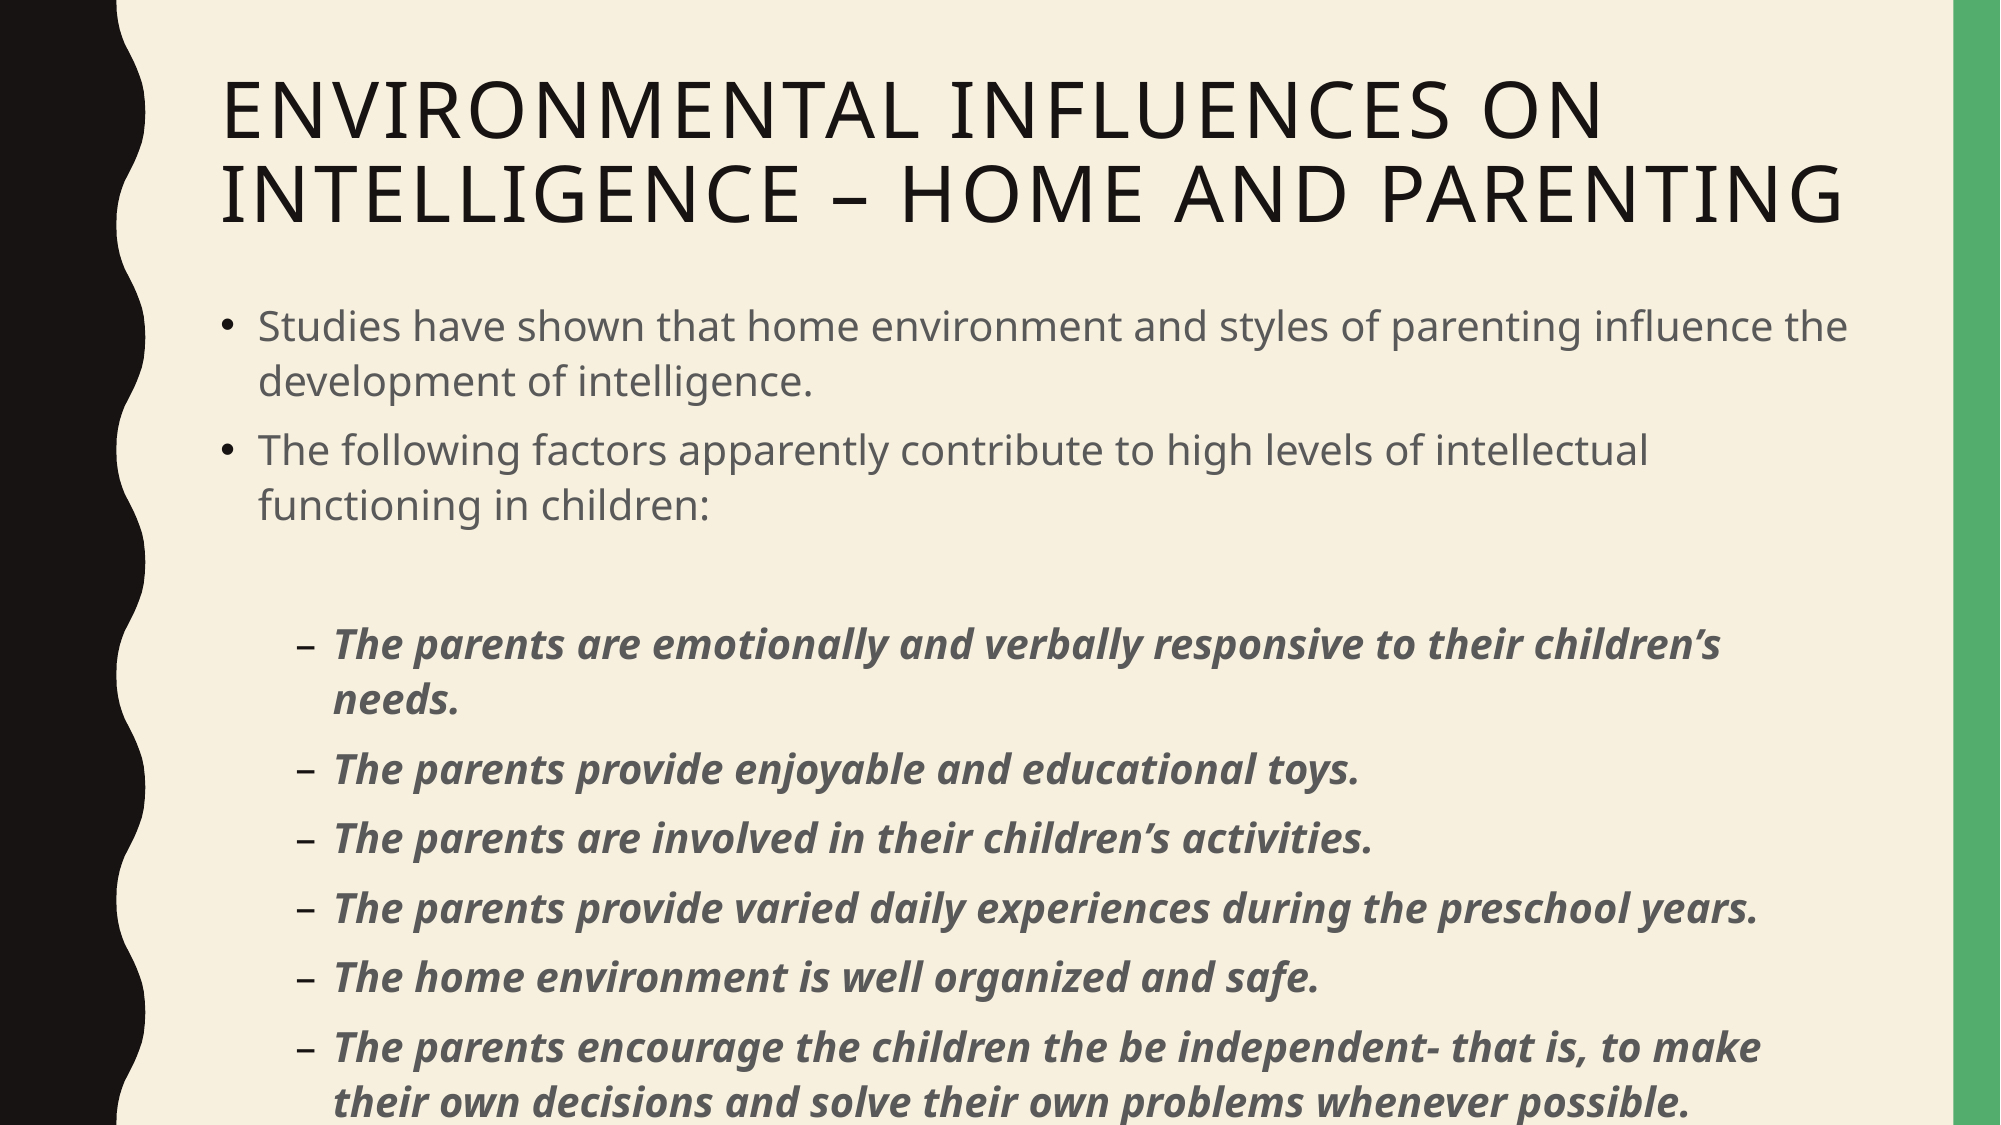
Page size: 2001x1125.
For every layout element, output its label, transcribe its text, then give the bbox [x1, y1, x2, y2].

list Studies have shown that home environment and styles of parenting influence the development of intelligence. The following factors apparently contribute to high levels of intellectual functioning in children: The parents are emotionally and verbally responsive to their children’s needs. The parents provide enjoyable and educational toys. The parents are involved in their children’s activities. The parents provide varied daily experiences during the preschool years. The home environment is well organized and safe. The parents encourage the children the be independent- that is, to make their own decisions and solve their own problems whenever possible. [205, 286, 1875, 1109]
title Environmental Influences on Intelligence – Home and Parenting [205, 62, 1875, 286]
